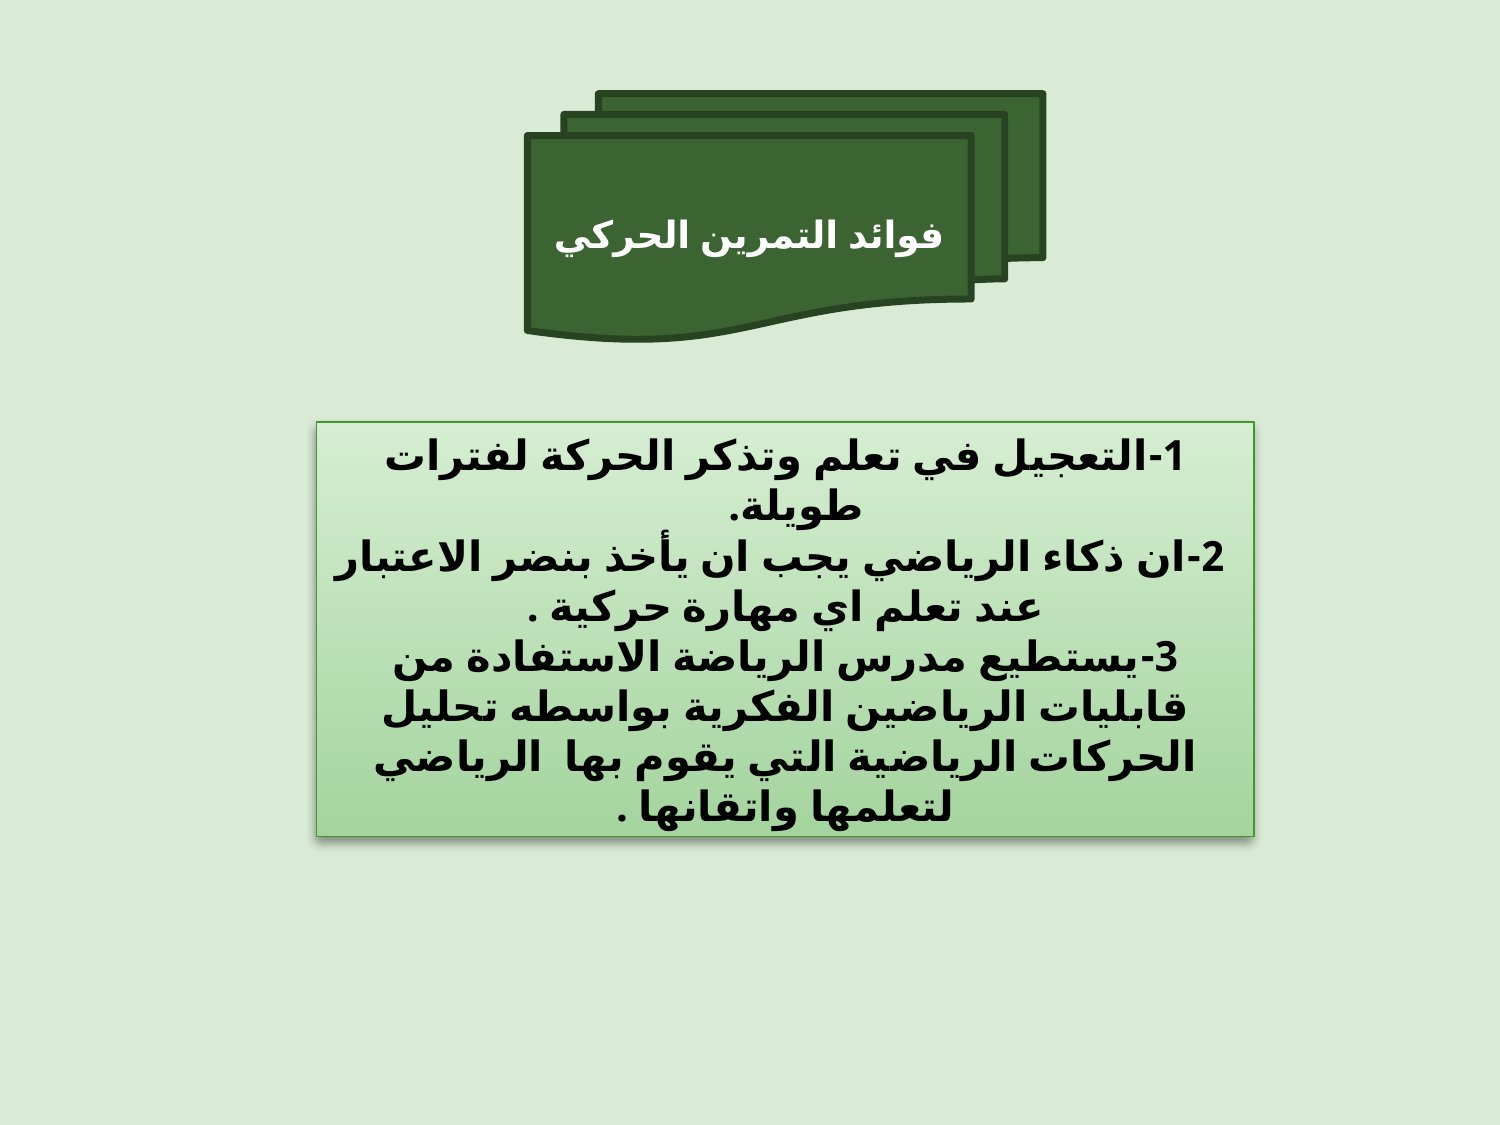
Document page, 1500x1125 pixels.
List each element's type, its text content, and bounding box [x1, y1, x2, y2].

text_box فوائد التمرين الحركي [523, 90, 1047, 343]
text_box 1-التعجيل في تعلم وتذكر الحركة لفترات طويلة. 2-ان ذكاء الرياضي يجب ان يأخذ بنضر الاعتبار عند تعلم اي مهارة حركية . 3-يستطيع مدرس الرياضة الاستفادة من قابليات الرياضين الفكرية بواسطه تحليل الحركات الرياضية التي يقوم بها الرياضي لتعلمها واتقانها . [316, 421, 1255, 837]
